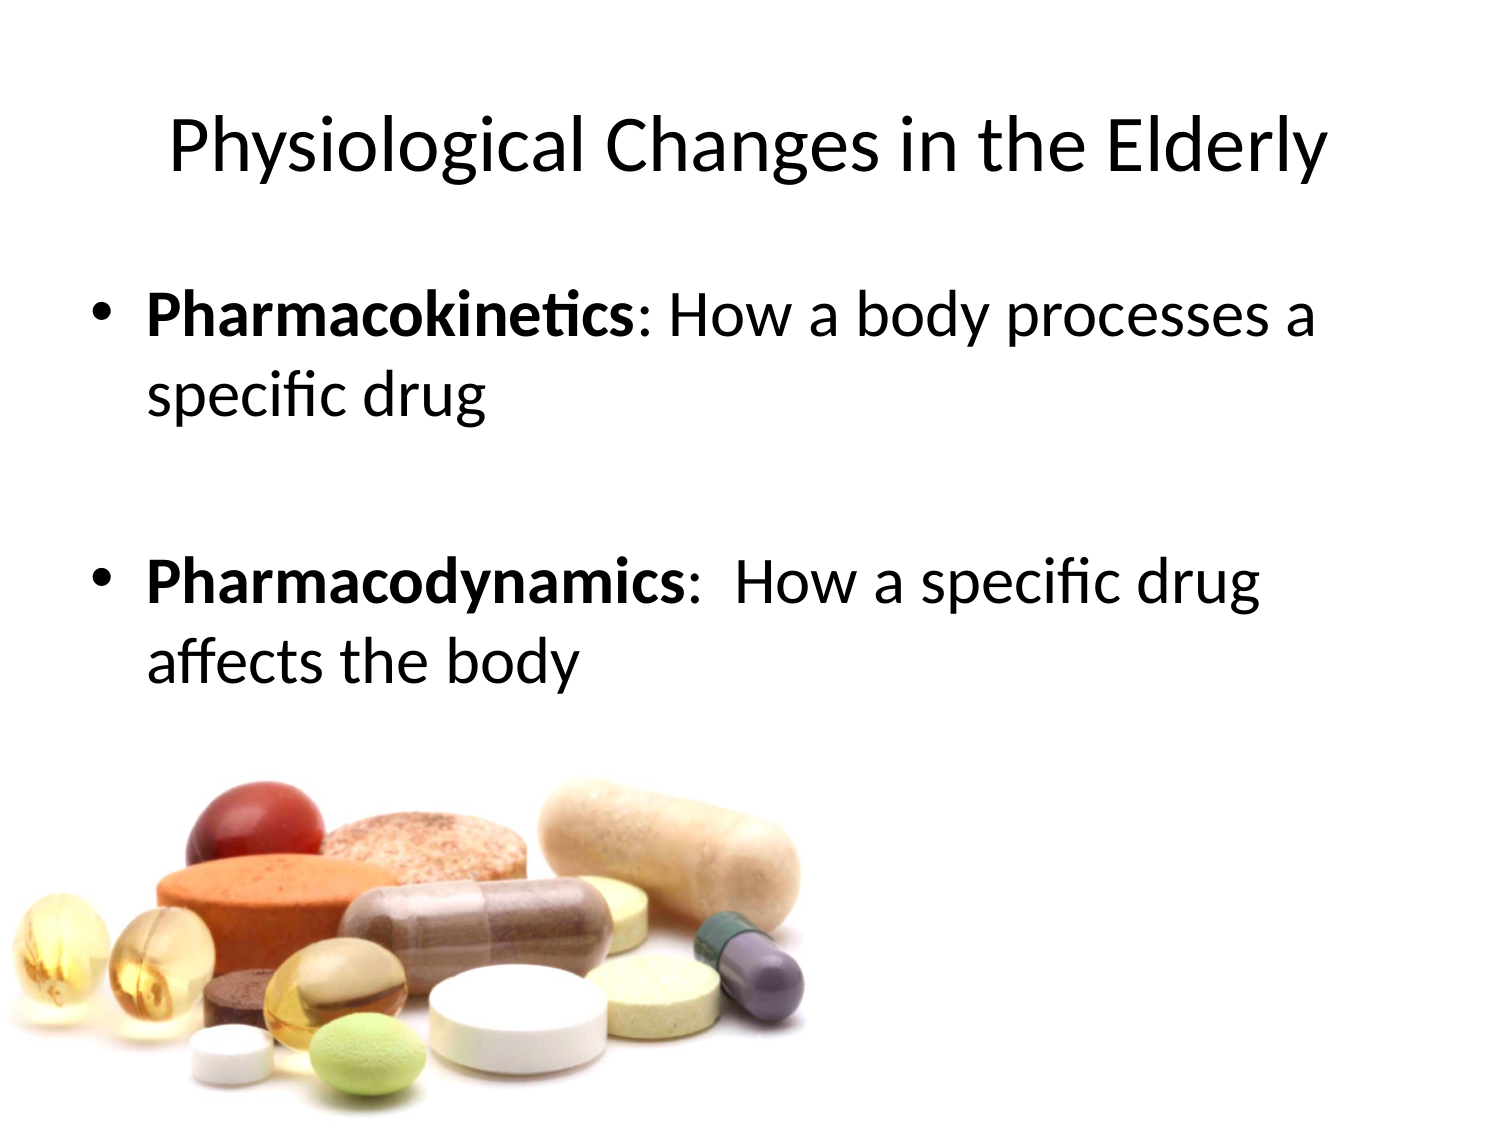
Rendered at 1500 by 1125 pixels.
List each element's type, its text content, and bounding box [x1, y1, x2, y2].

list Pharmacokinetics: How a body processes a specific drug Pharmacodynamics: How a specific drug affects the body [75, 262, 1425, 1005]
picture [0, 749, 823, 1125]
title Physiological Changes in the Elderly [75, 45, 1425, 233]
